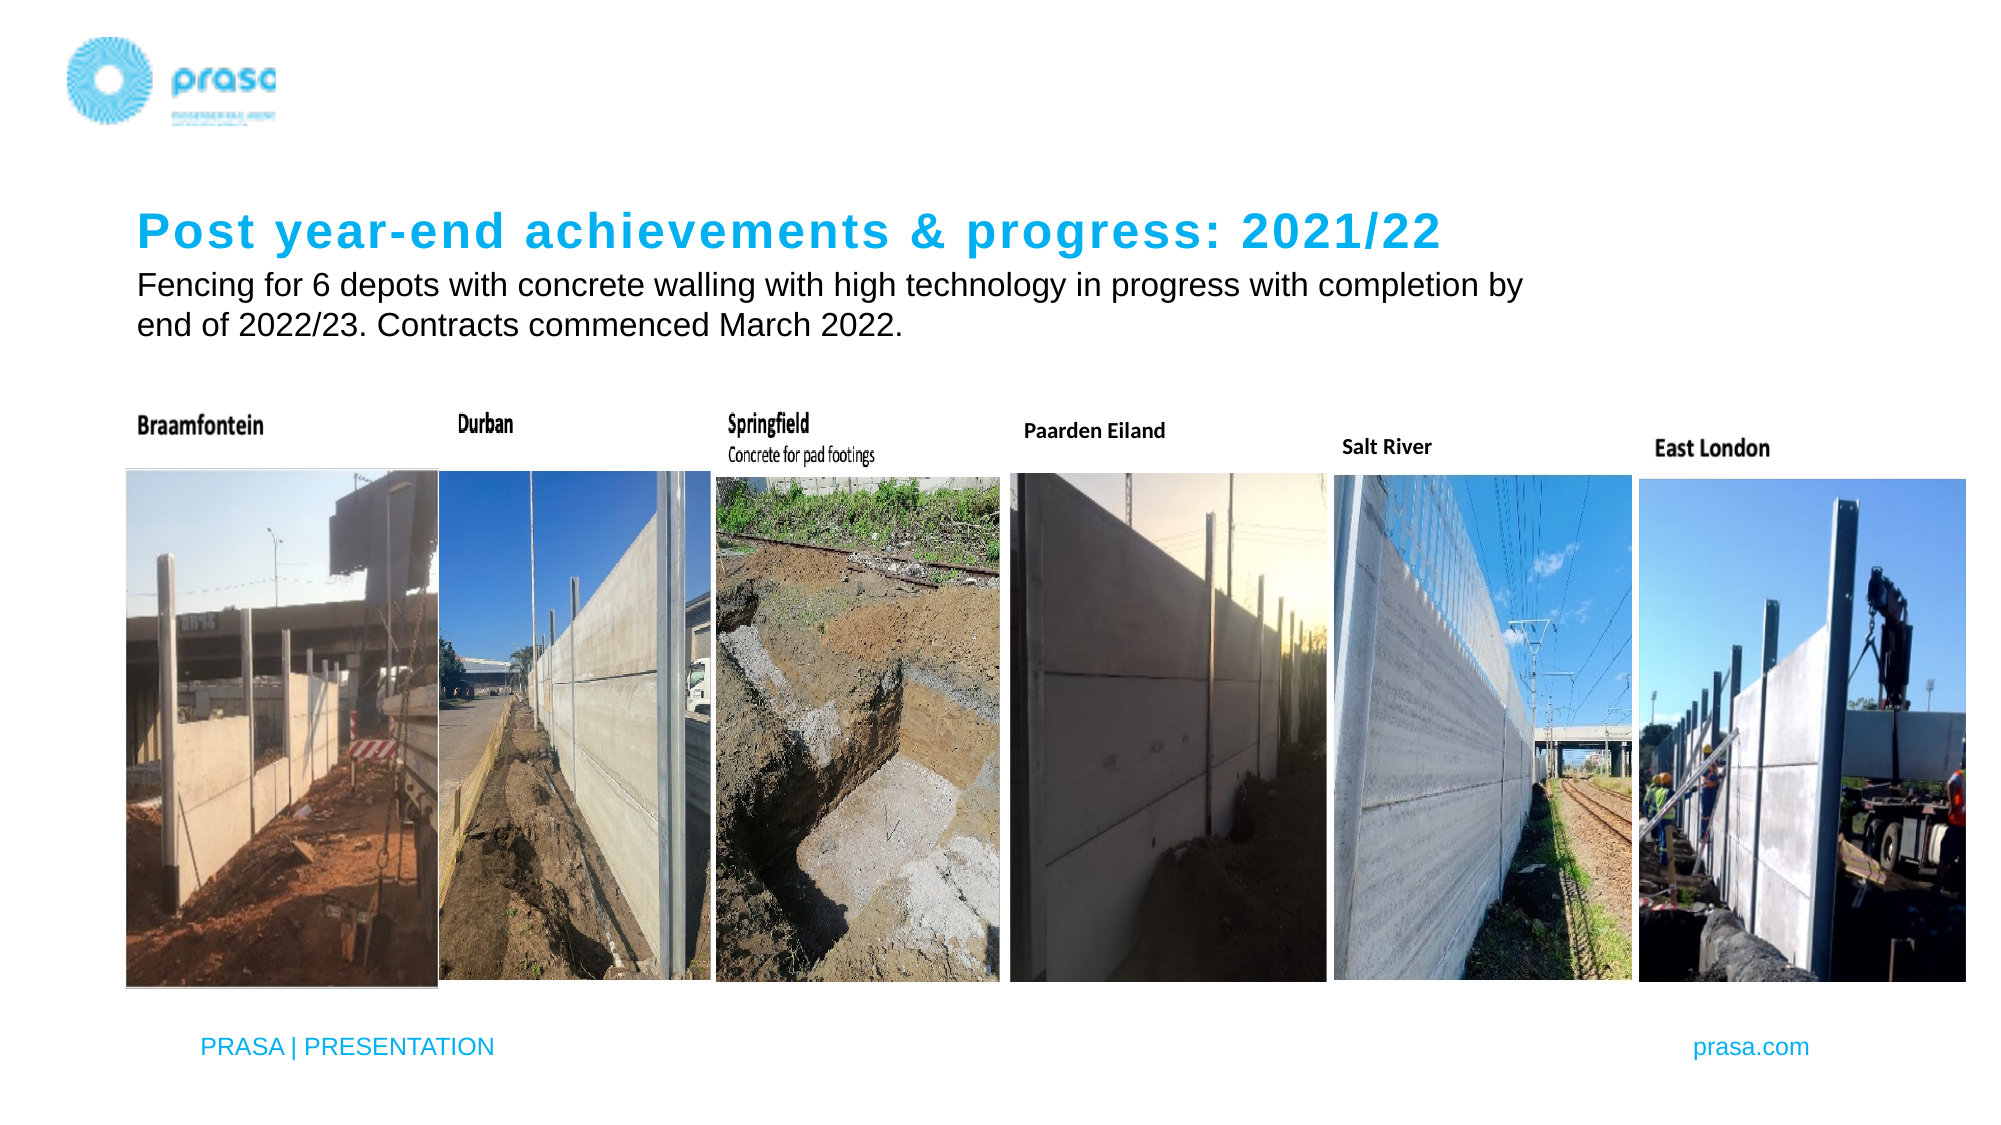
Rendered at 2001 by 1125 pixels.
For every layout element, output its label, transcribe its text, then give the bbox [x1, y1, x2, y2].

picture [122, 395, 711, 990]
picture [716, 395, 1000, 982]
text_box Salt River [1328, 423, 1610, 467]
picture [1333, 473, 1632, 982]
text_box Post year-end achievements & progress: 2021/22 [122, 161, 1579, 266]
picture [1638, 423, 1967, 982]
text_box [1009, 408, 1328, 983]
text_box Fencing for 6 depots with concrete walling with high technology in progress with completion by end of 2022/23. Contracts commenced March 2022. [122, 255, 1561, 351]
